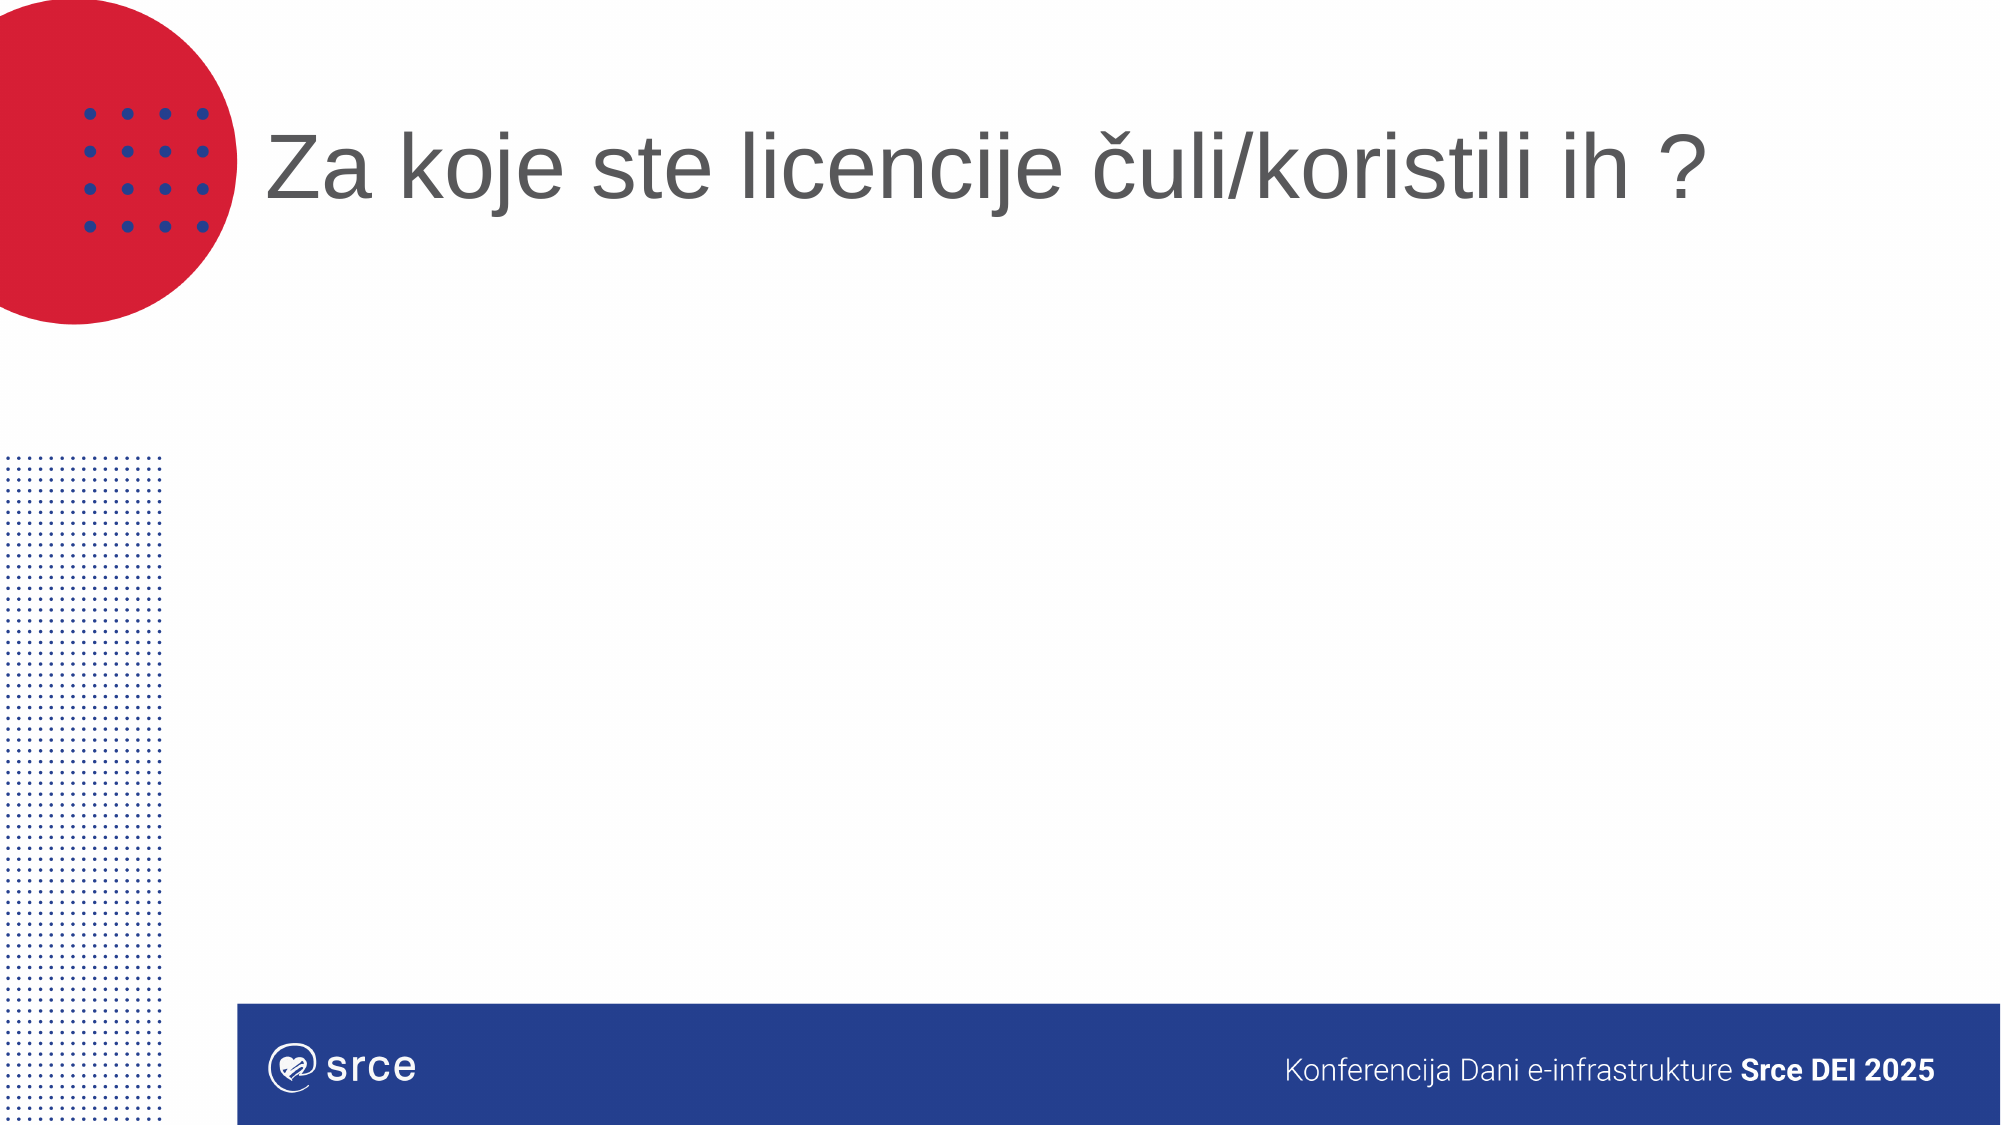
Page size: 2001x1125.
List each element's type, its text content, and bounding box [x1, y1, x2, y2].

title Za koje ste licencije čuli/koristili ih ? [250, 59, 1863, 278]
picture [0, 0, 2001, 1125]
